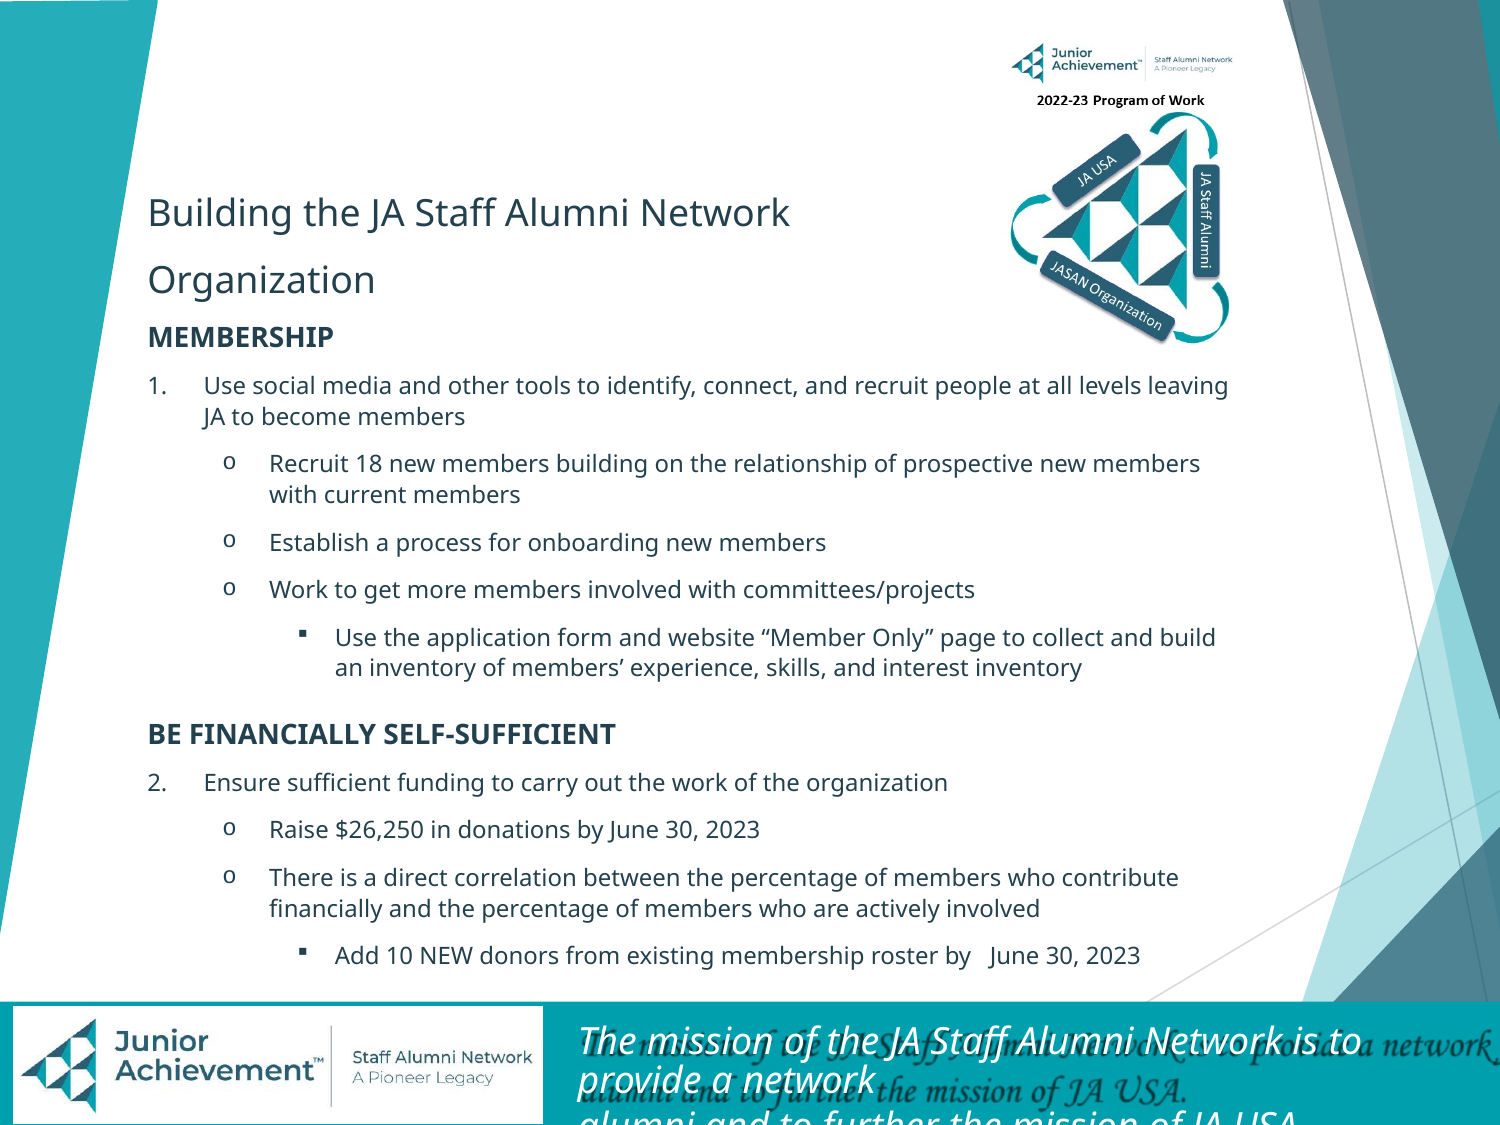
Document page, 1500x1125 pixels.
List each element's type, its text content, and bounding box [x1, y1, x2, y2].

text_box Building the JA Staff Alumni Network Organization MEMBERSHIP Use social media and other tools to identify, connect, and recruit people at all levels leaving JA to become members Recruit 18 new members building on the relationship of prospective new members with current members Establish a process for onboarding new members Work to get more members involved with committees/projects Use the application form and website “Member Only” page to collect and build an inventory of members’ experience, skills, and interest inventory BE FINANCIALLY SELF-SUFFICIENT Ensure sufficient funding to carry out the work of the organization Raise $26,250 in donations by June 30, 2023 There is a direct correlation between the percentage of members who contribute financially and the percentage of members who are actively involved Add 10 NEW donors from existing membership roster by June 30, 2023 [132, 159, 1250, 977]
picture [999, 32, 1251, 356]
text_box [0, 1001, 1500, 1125]
